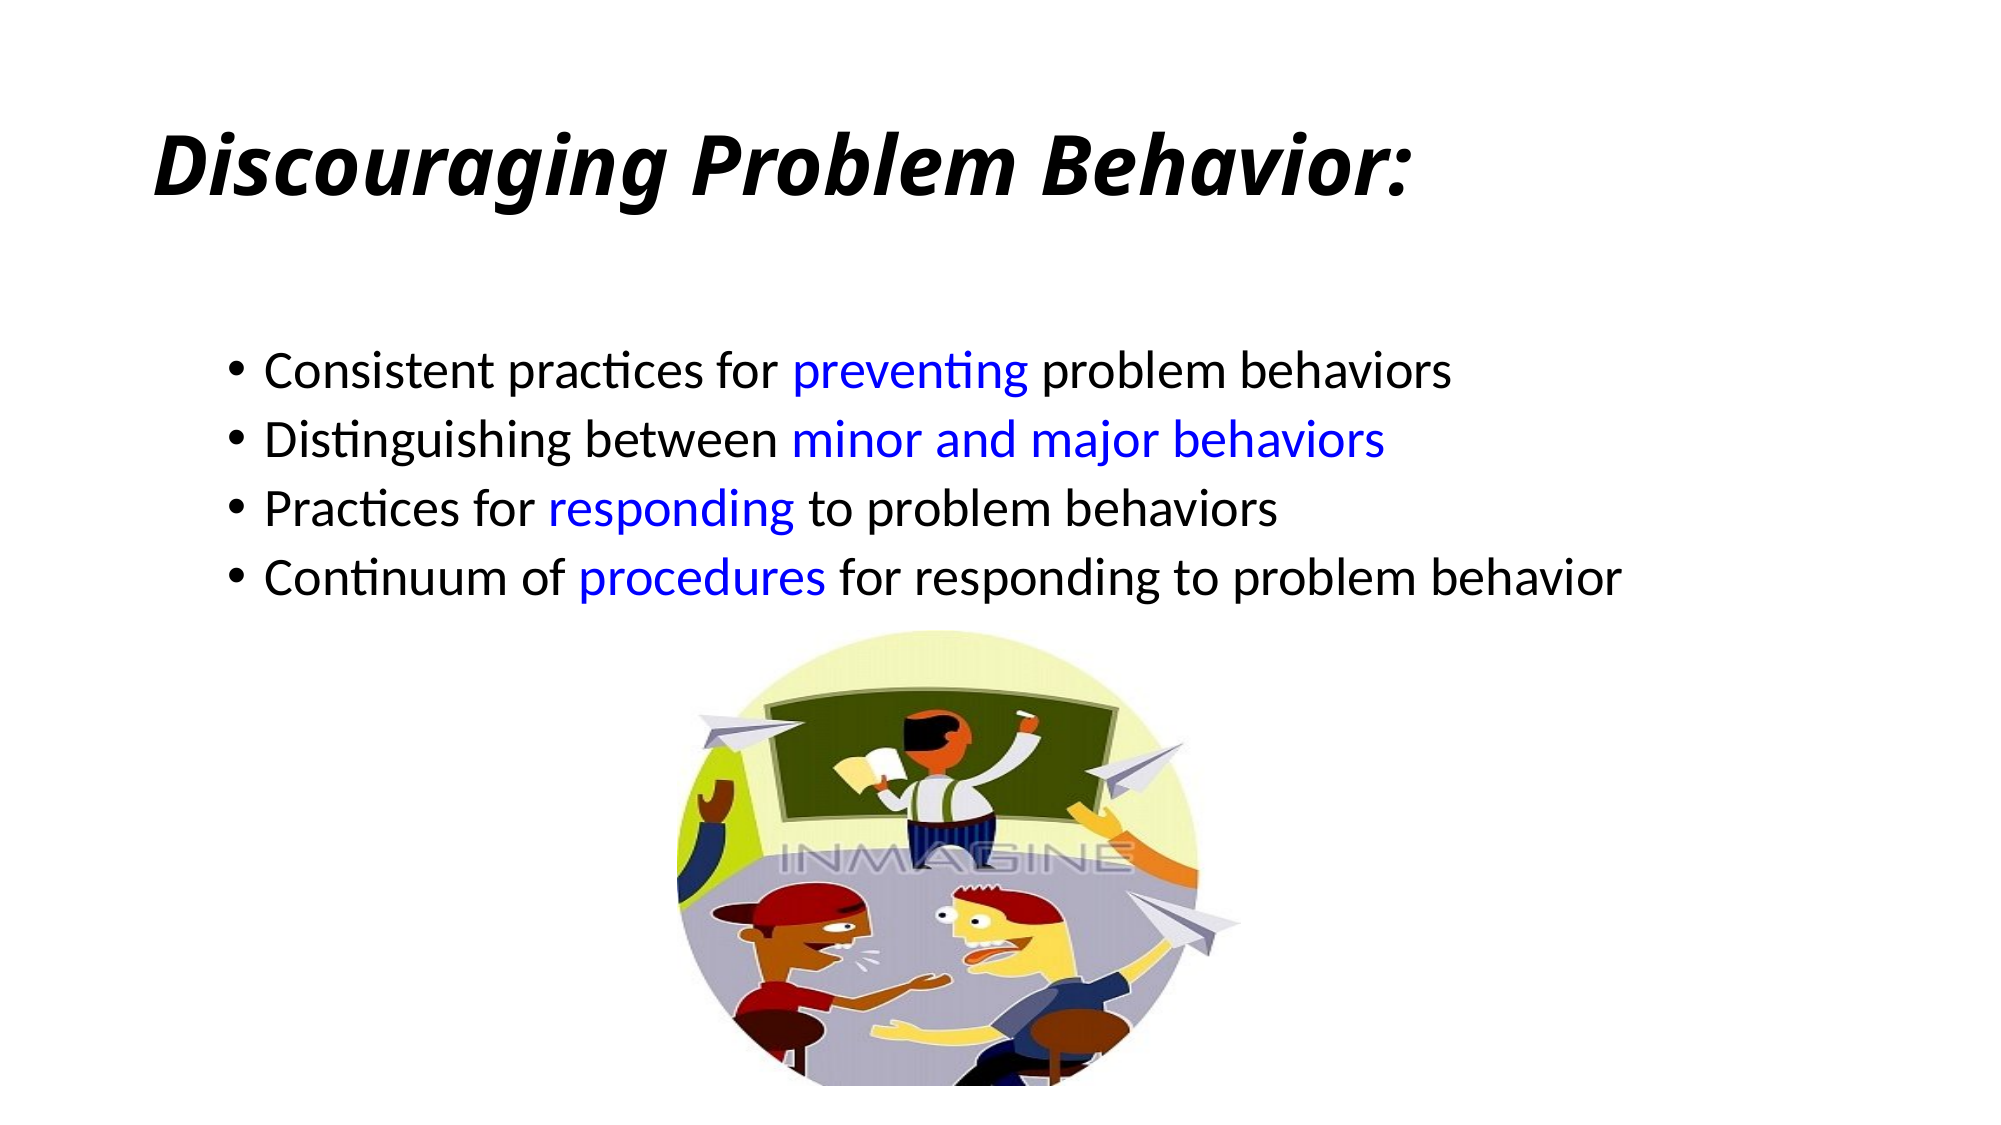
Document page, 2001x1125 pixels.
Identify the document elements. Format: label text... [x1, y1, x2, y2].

list Consistent practices for preventing problem behaviors Distinguishing between minor and major behaviors Practices for responding to problem behaviors Continuum of procedures for responding to problem behavior [137, 334, 1863, 1014]
picture [677, 630, 1241, 1086]
title Discouraging Problem Behavior: [137, 59, 1863, 278]
